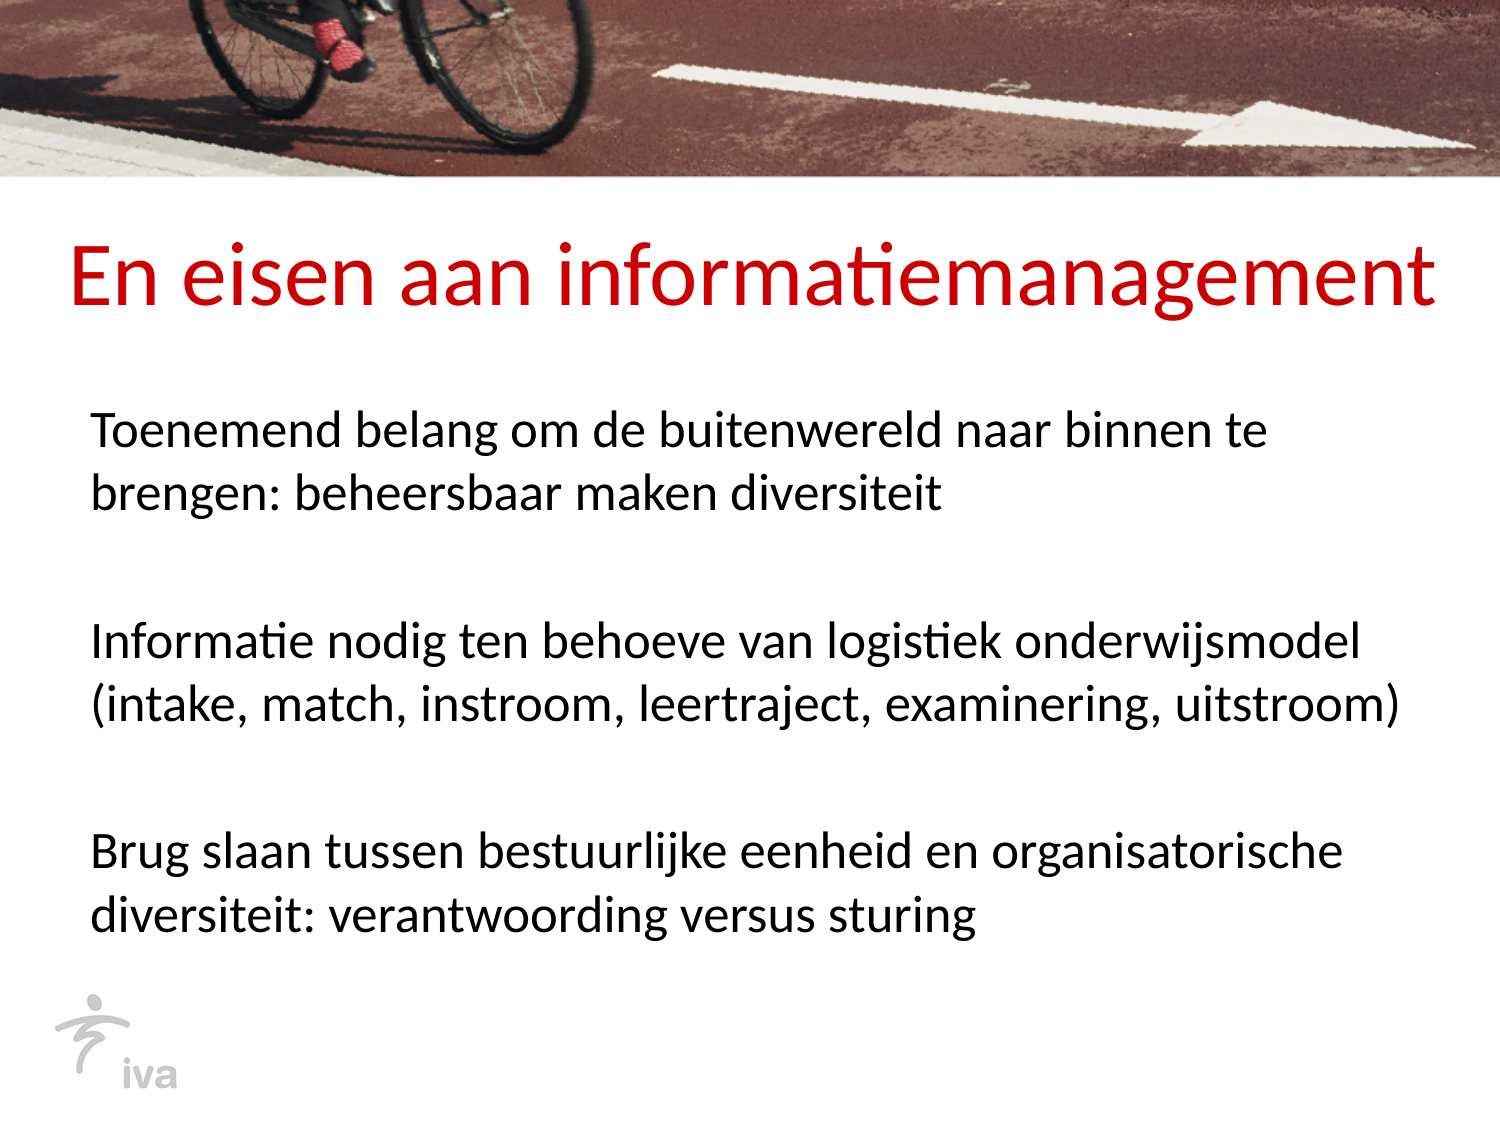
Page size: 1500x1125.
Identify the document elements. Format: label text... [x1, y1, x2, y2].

picture [0, 0, 1500, 1125]
list Toenemend belang om de buitenwereld naar binnen te brengen: beheersbaar maken diversiteit Informatie nodig ten behoeve van logistiek onderwijsmodel (intake, match, instroom, leertraject, examinering, uitstroom) Brug slaan tussen bestuurlijke eenheid en organisatorische diversiteit: verantwoording versus sturing [75, 387, 1425, 991]
title En eisen aan informatiemanagement [53, 174, 1479, 363]
